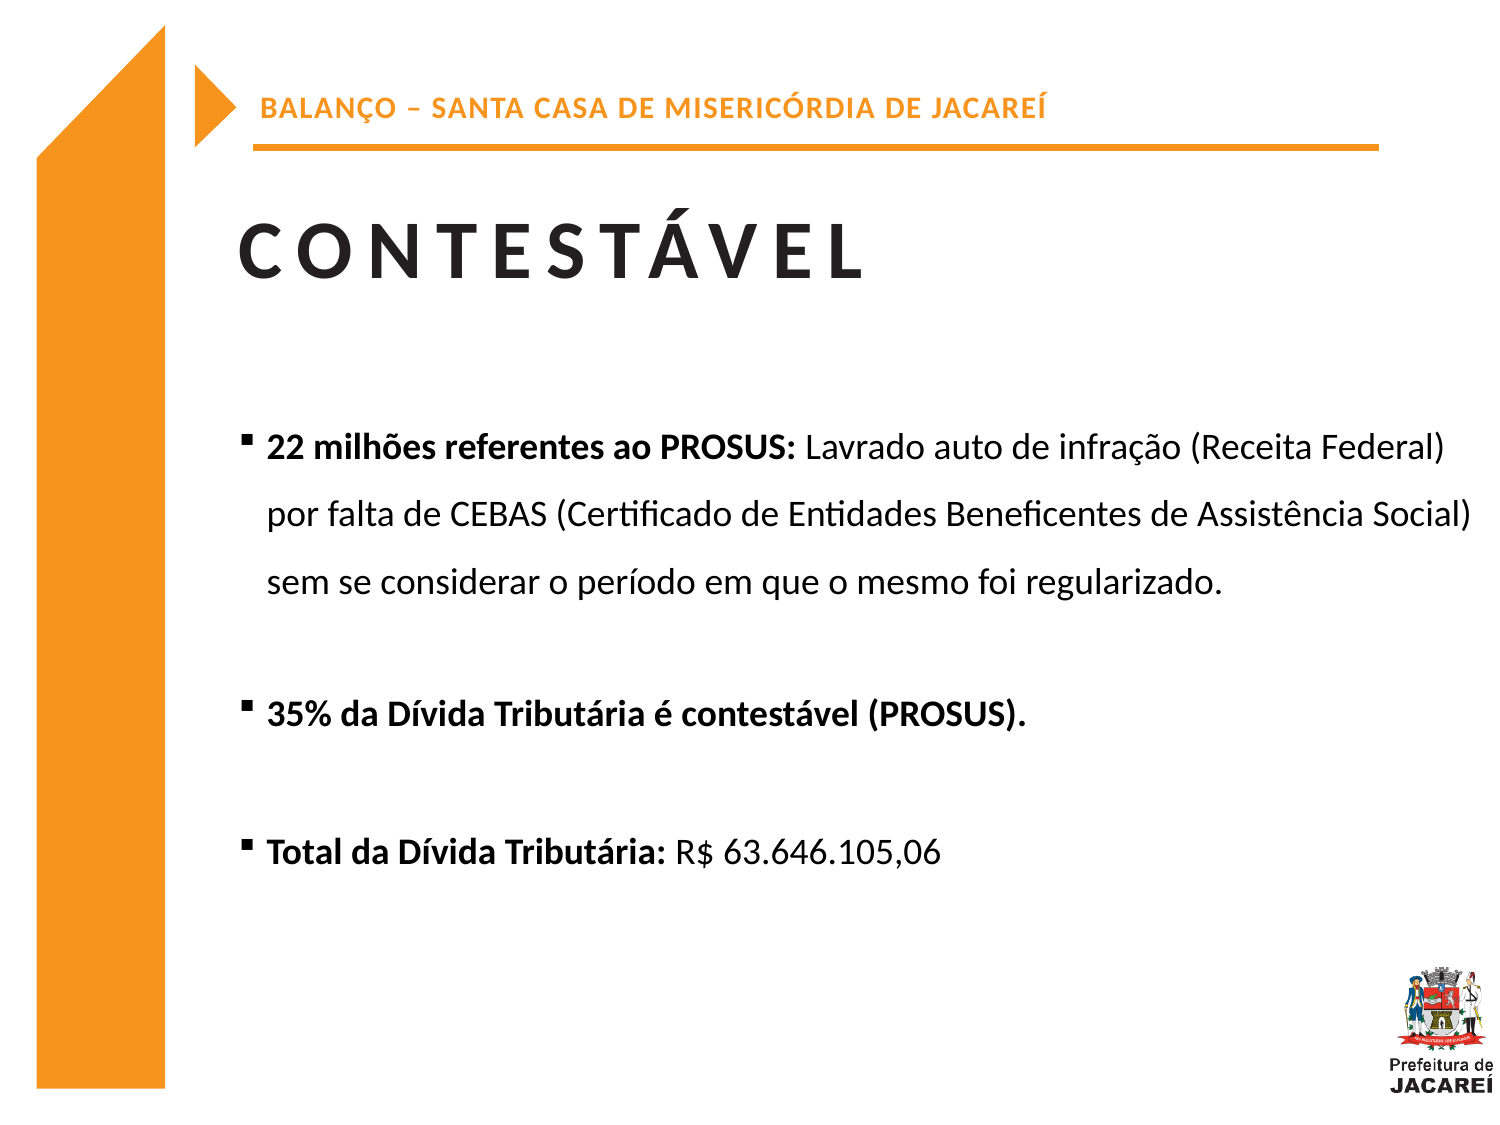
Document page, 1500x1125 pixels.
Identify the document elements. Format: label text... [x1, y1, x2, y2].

text_box [36, 24, 166, 1089]
text_box [194, 64, 237, 148]
text_box CONTESTÁVEL 22 milhões referentes ao PROSUS: Lavrado auto de infração (Receita Federal) por falta de CEBAS (Certificado de Entidades Beneficentes de Assistência Social) sem se considerar o período em que o mesmo foi regularizado. 35% da Dívida Tributária é contestável (PROSUS). Total da Dívida Tributária: R$ 63.646.105,06 [236, 193, 1475, 1093]
text_box [1475, 967, 1493, 1093]
text_box BALANÇO – SANTA CASA DE MISERICÓRDIA DE JACAREÍ [258, 87, 1434, 125]
